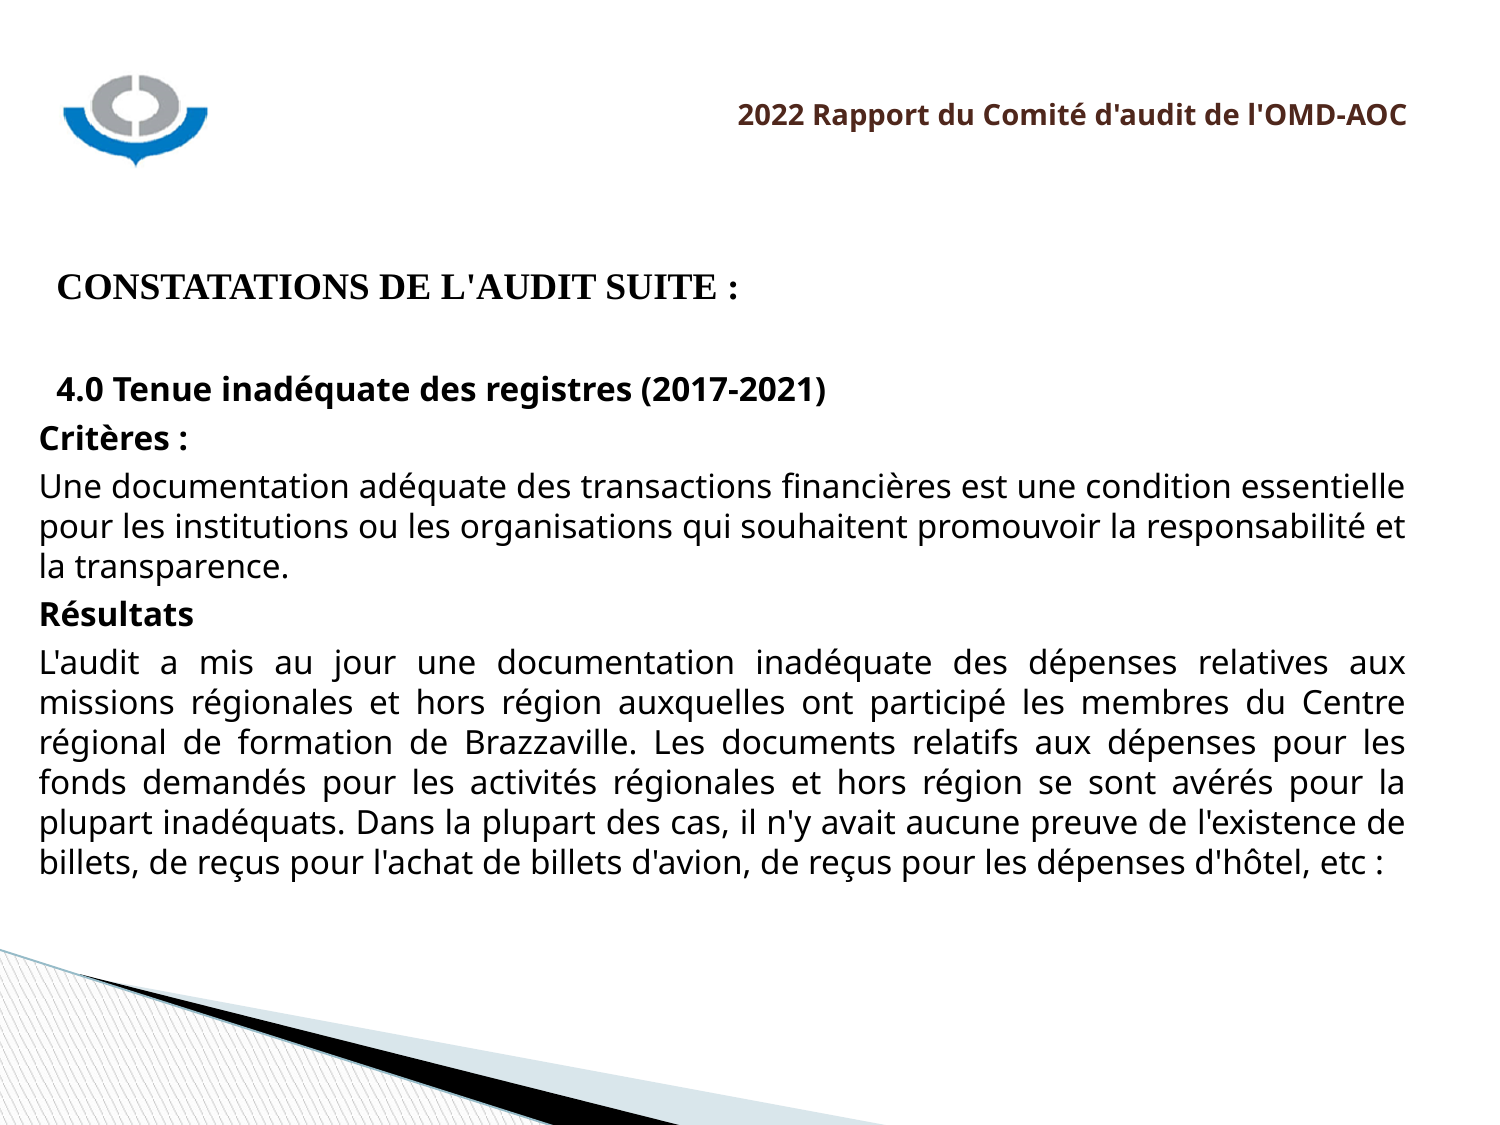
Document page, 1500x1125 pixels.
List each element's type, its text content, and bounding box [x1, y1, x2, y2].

title 2022 Rapport du Comité d'audit de l'OMD-AOC [23, 30, 1424, 197]
picture [52, 66, 219, 173]
list CONSTATATIONS DE L'AUDIT SUITE : 4.0 Tenue inadéquate des registres (2017-2021) Critères : Une documentation adéquate des transactions financières est une condition essentielle pour les institutions ou les organisations qui souhaitent promouvoir la responsabilité et la transparence. Résultats L'audit a mis au jour une documentation inadéquate des dépenses relatives aux missions régionales et hors région auxquelles ont participé les membres du Centre régional de formation de Brazzaville. Les documents relatifs aux dépenses pour les fonds demandés pour les activités régionales et hors région se sont avérés pour la plupart inadéquats. Dans la plupart des cas, il n'y avait aucune preuve de l'existence de billets, de reçus pour l'achat de billets d'avion, de reçus pour les dépenses d'hôtel, etc : [23, 231, 1424, 350]
